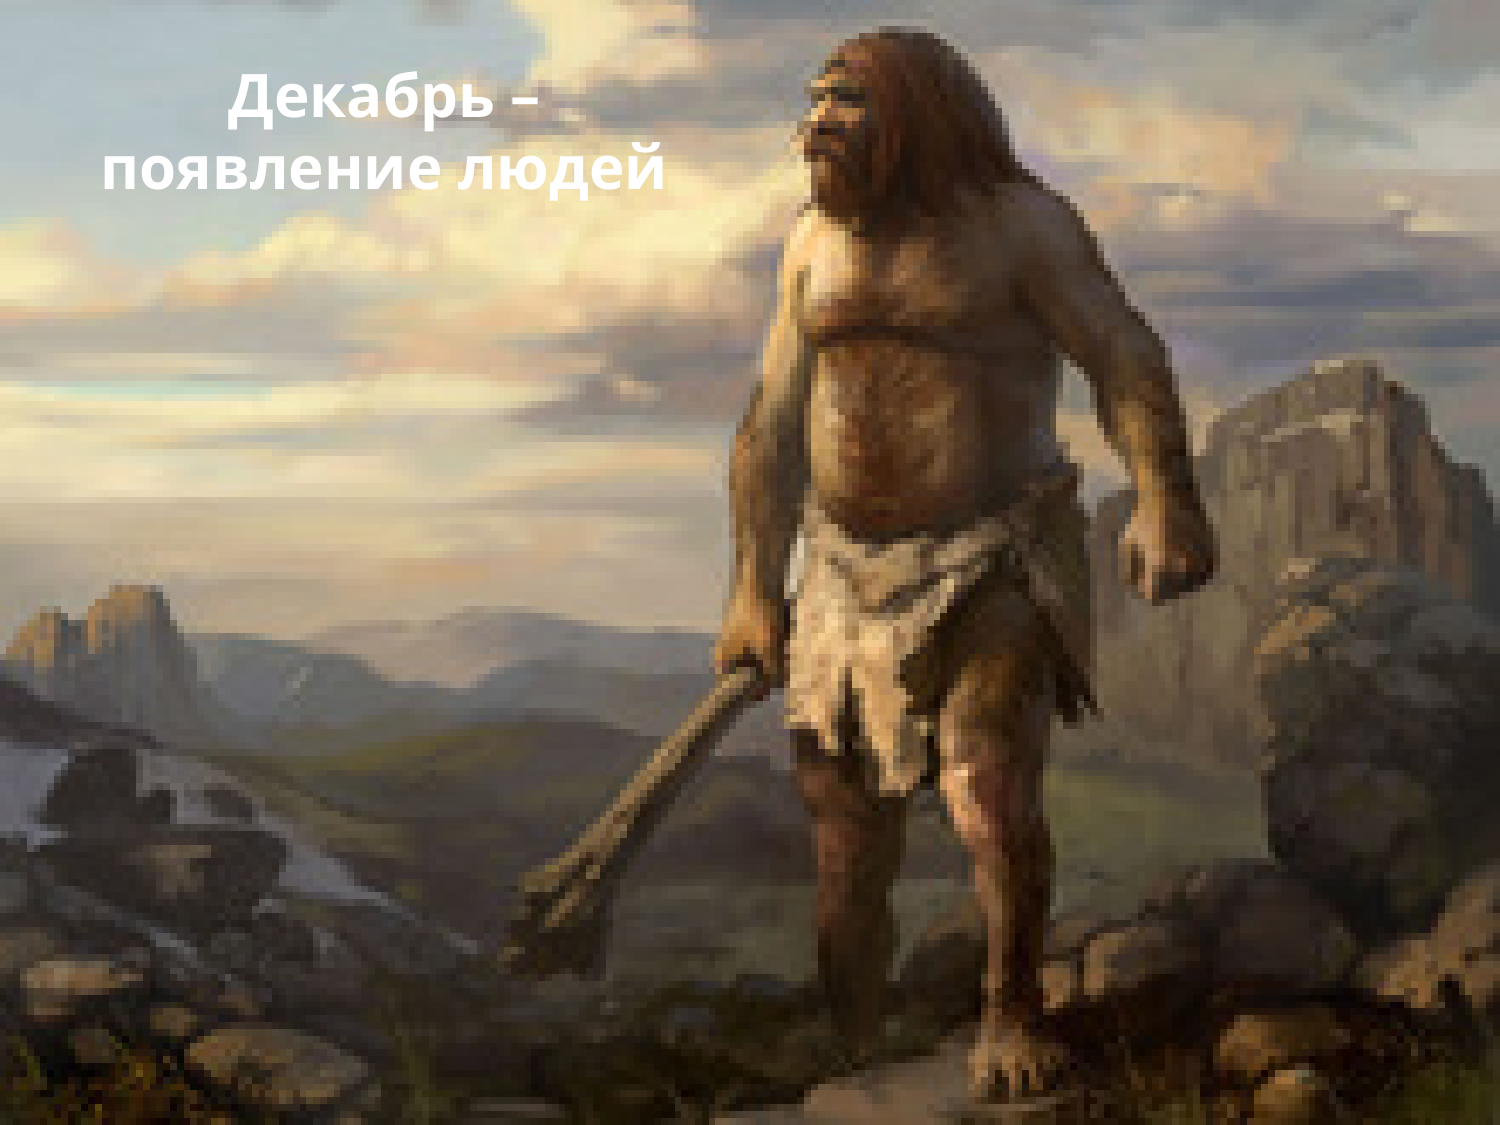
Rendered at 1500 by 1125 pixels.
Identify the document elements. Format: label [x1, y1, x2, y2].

list [0, 0, 1500, 1125]
